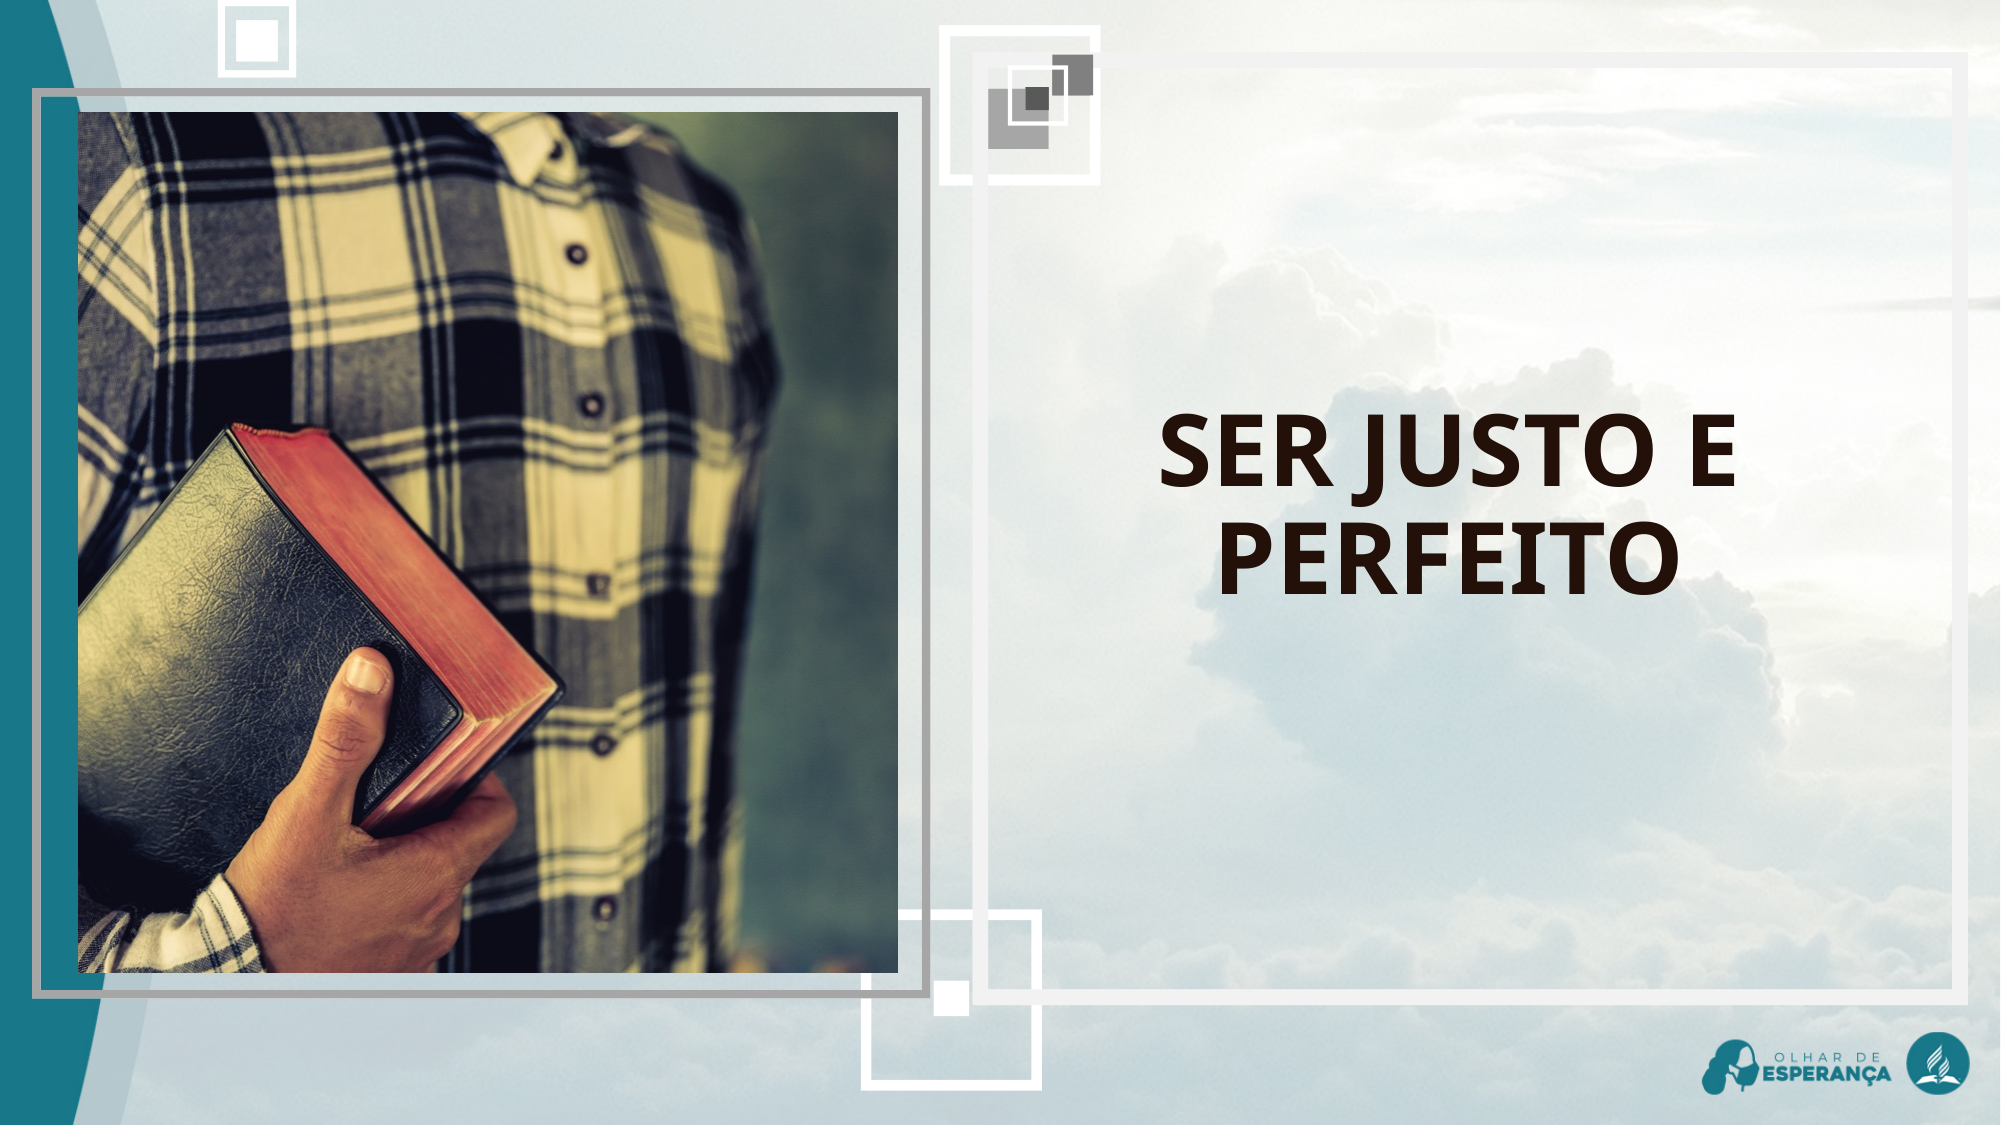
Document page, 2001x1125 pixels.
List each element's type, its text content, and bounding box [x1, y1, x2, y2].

picture [225, 7, 289, 70]
list Ser justo e perfeito [999, 101, 1898, 915]
picture [0, 0, 2001, 1125]
